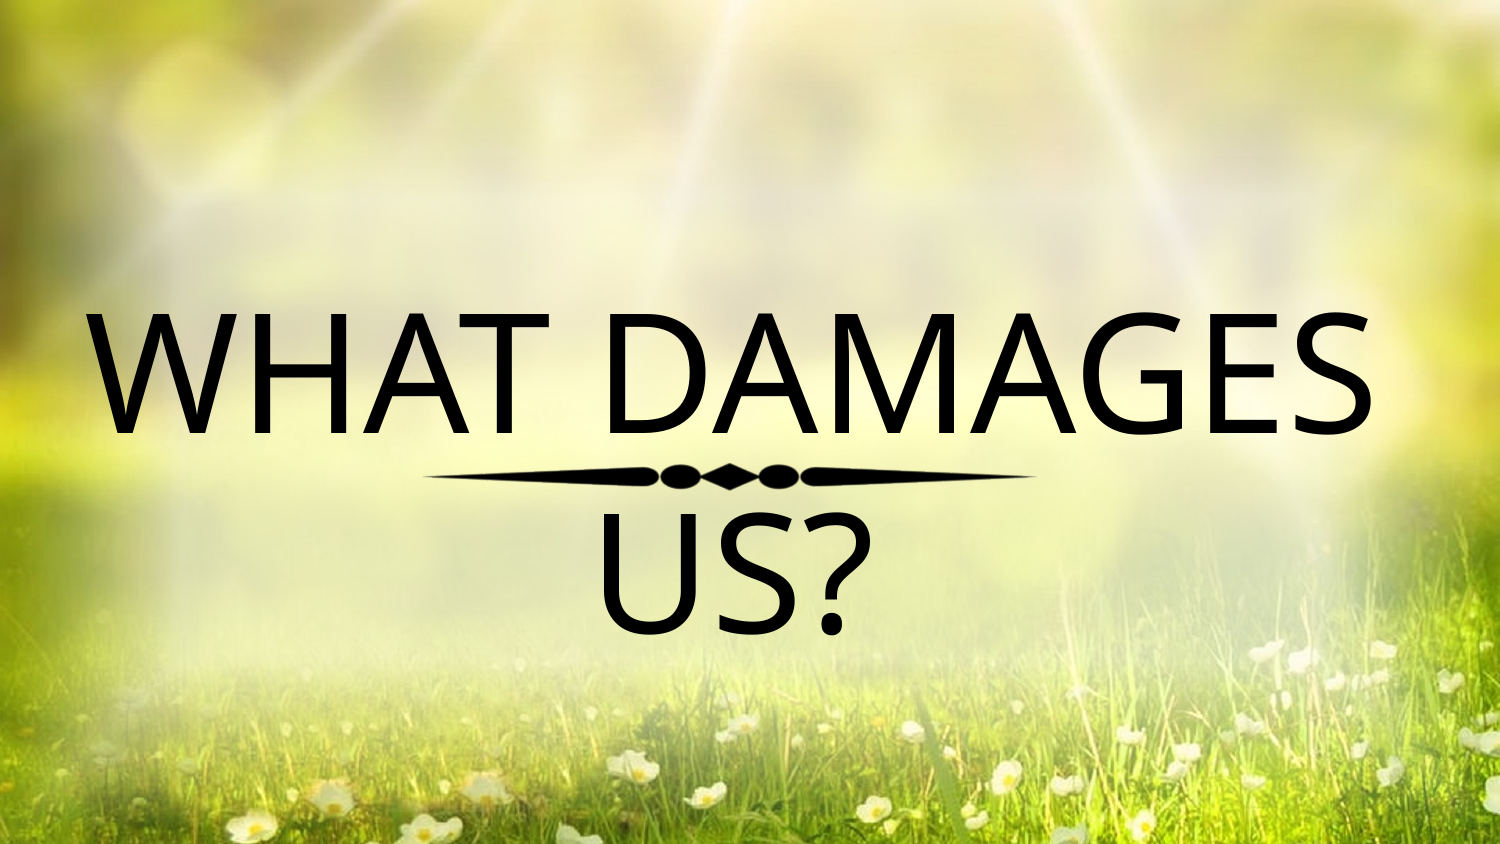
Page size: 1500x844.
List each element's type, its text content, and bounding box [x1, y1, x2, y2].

picture [0, 0, 1500, 844]
text_box WHAT DAMAGES US? [38, 259, 1426, 674]
